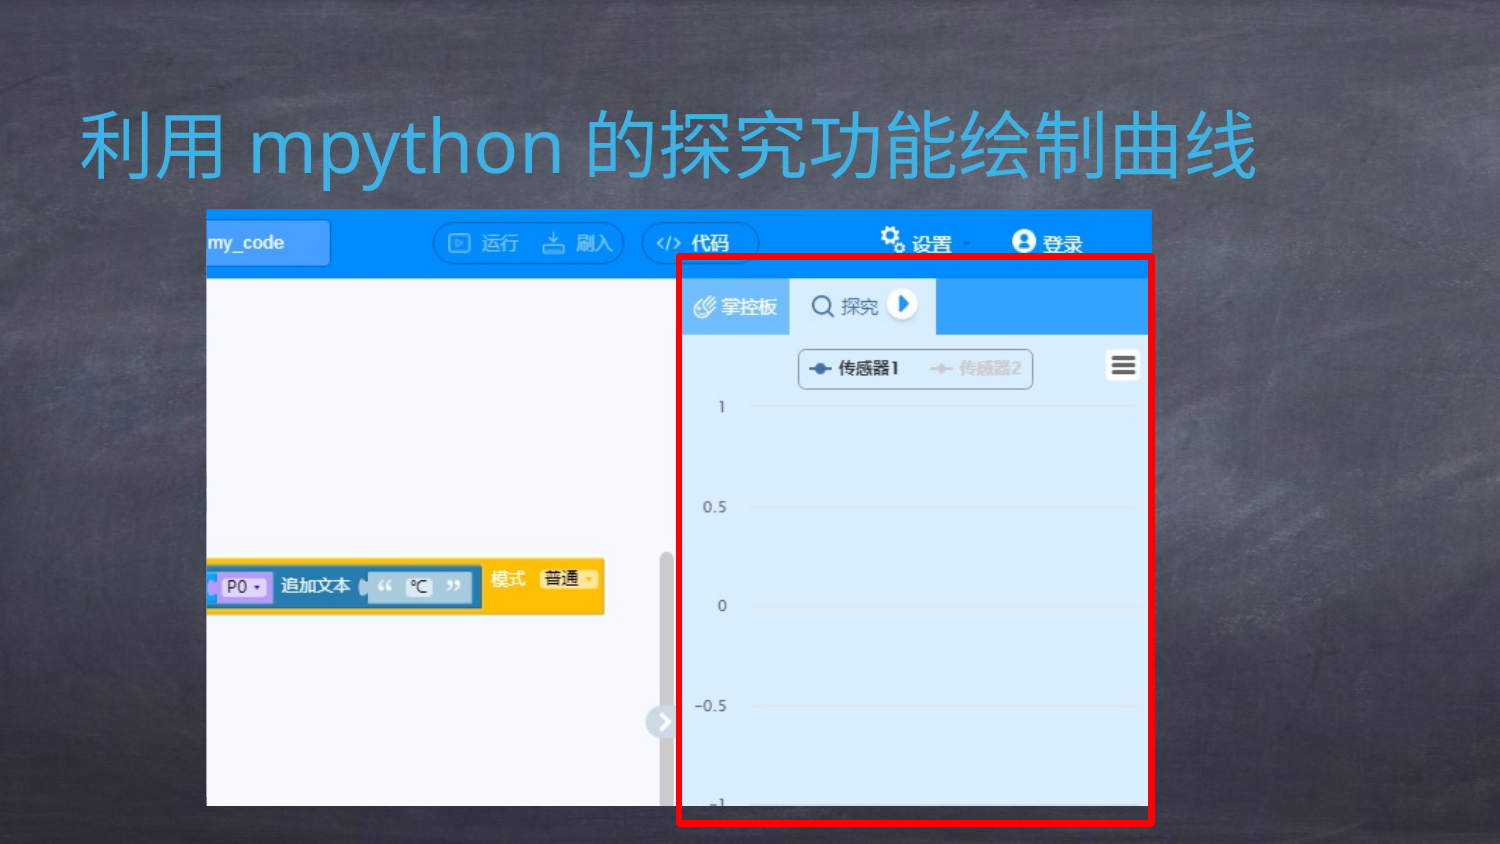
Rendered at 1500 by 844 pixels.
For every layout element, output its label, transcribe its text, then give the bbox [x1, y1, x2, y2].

picture [0, 0, 1500, 844]
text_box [206, 208, 1152, 824]
text_box 利用mpython的探究功能绘制曲线 [64, 91, 1282, 196]
